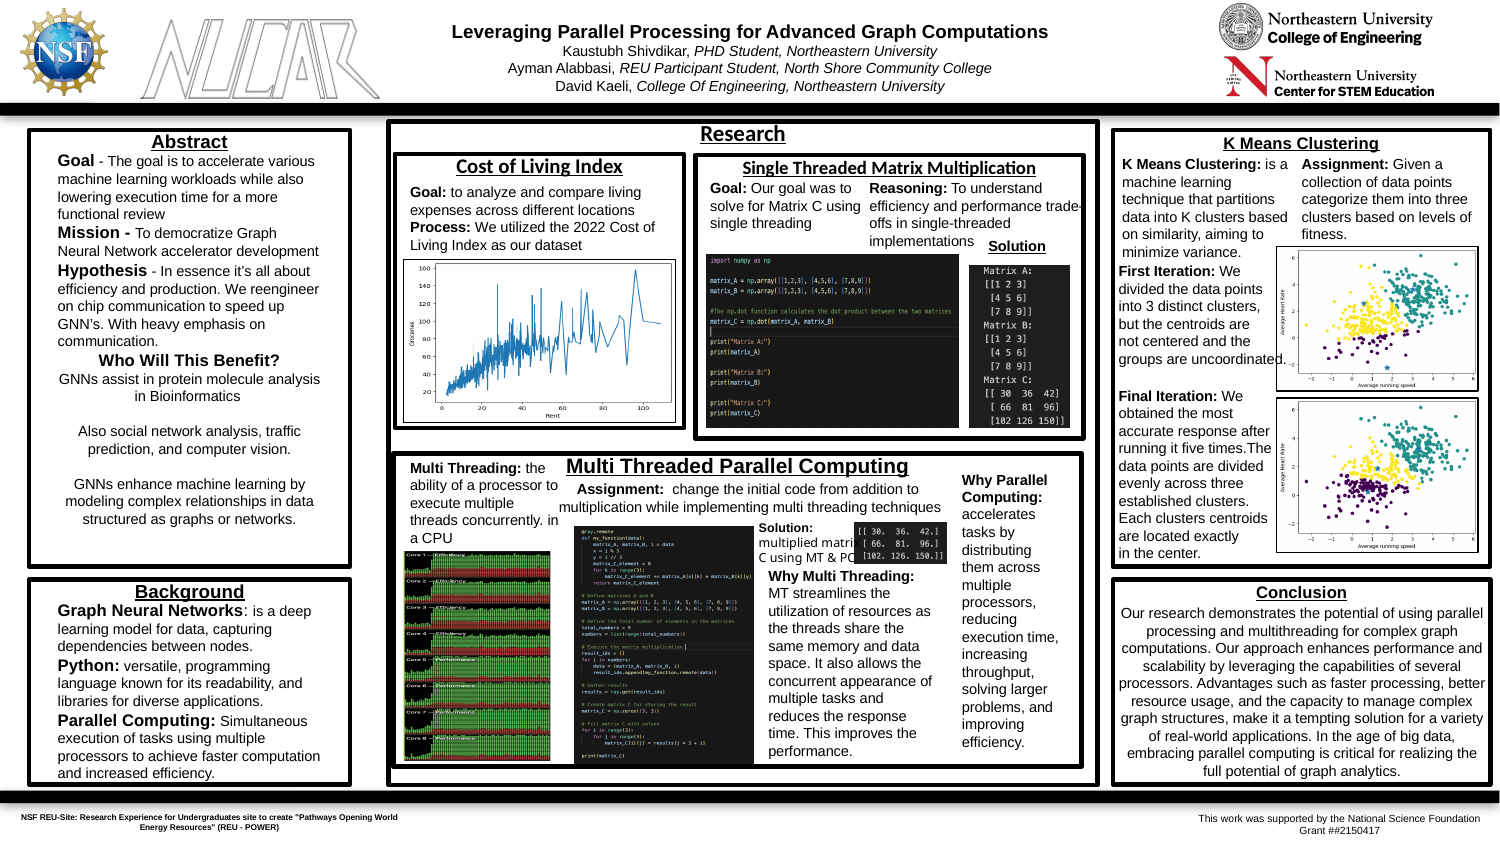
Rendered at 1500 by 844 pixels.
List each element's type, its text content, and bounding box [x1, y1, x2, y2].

picture [705, 254, 960, 428]
picture [1277, 247, 1478, 391]
picture [403, 551, 551, 761]
picture [13, 1, 115, 103]
text_box This work was supported by the National Science Foundation Grant ##2150417 [1195, 810, 1485, 839]
text_box Our research demonstrates the potential of using parallel processing and multithreading for complex graph computations. Our approach enhances performance and scalability by leveraging the capabilities of several processors. Advantages such as faster processing, better resource usage, and the capacity to manage complex graph structures, make it a tempting solution for a variety of real-world applications. In the age of big data, embracing parallel computing is critical for realizing the full potential of graph analytics. [1103, 589, 1500, 795]
picture [1219, 2, 1434, 51]
picture [140, 18, 384, 99]
text_box Leveraging Parallel Processing for Advanced Graph Computations Kaustubh Shivdikar, PHD Student, Northeastern University Ayman Alabbasi, REU Participant Student, North Shore Community College David Kaeli, College Of Engineering, Northeastern University [382, 17, 1198, 96]
picture [1223, 54, 1438, 101]
picture [854, 522, 948, 564]
picture [968, 265, 1070, 428]
picture [1277, 398, 1478, 552]
picture [403, 259, 675, 423]
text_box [28, 120, 1491, 786]
picture [573, 526, 754, 765]
text_box NSF REU-Site: Research Experience for Undergraduates site to create "Pathways Opening World Energy Resources" (REU - POWER) [15, 810, 404, 834]
